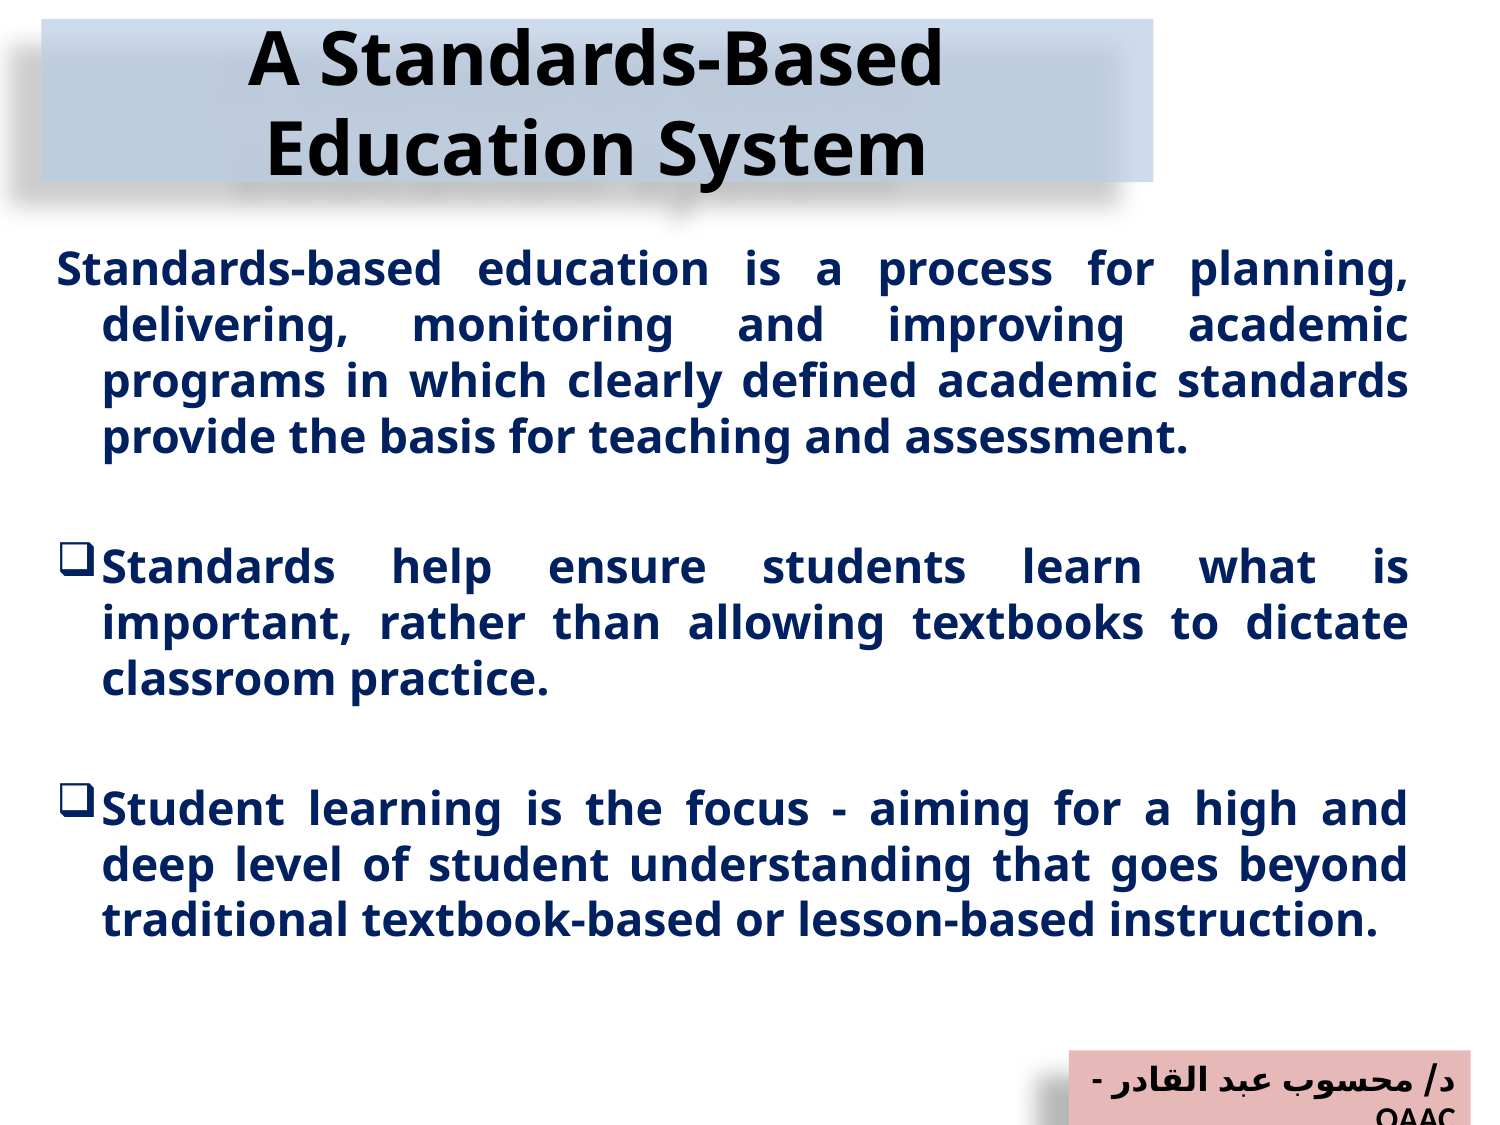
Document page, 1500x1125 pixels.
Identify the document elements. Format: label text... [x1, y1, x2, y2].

list Standards-based education is a process for planning, delivering, monitoring and improving academic programs in which clearly defined academic standards provide the basis for teaching and assessment. Standards help ensure students learn what is important, rather than allowing textbooks to dictate classroom practice. Student learning is the focus - aiming for a high and deep level of student understanding that goes beyond traditional textbook-based or lesson-based instruction. [41, 231, 1425, 1005]
title A Standards-Based Education System [41, 19, 1154, 183]
